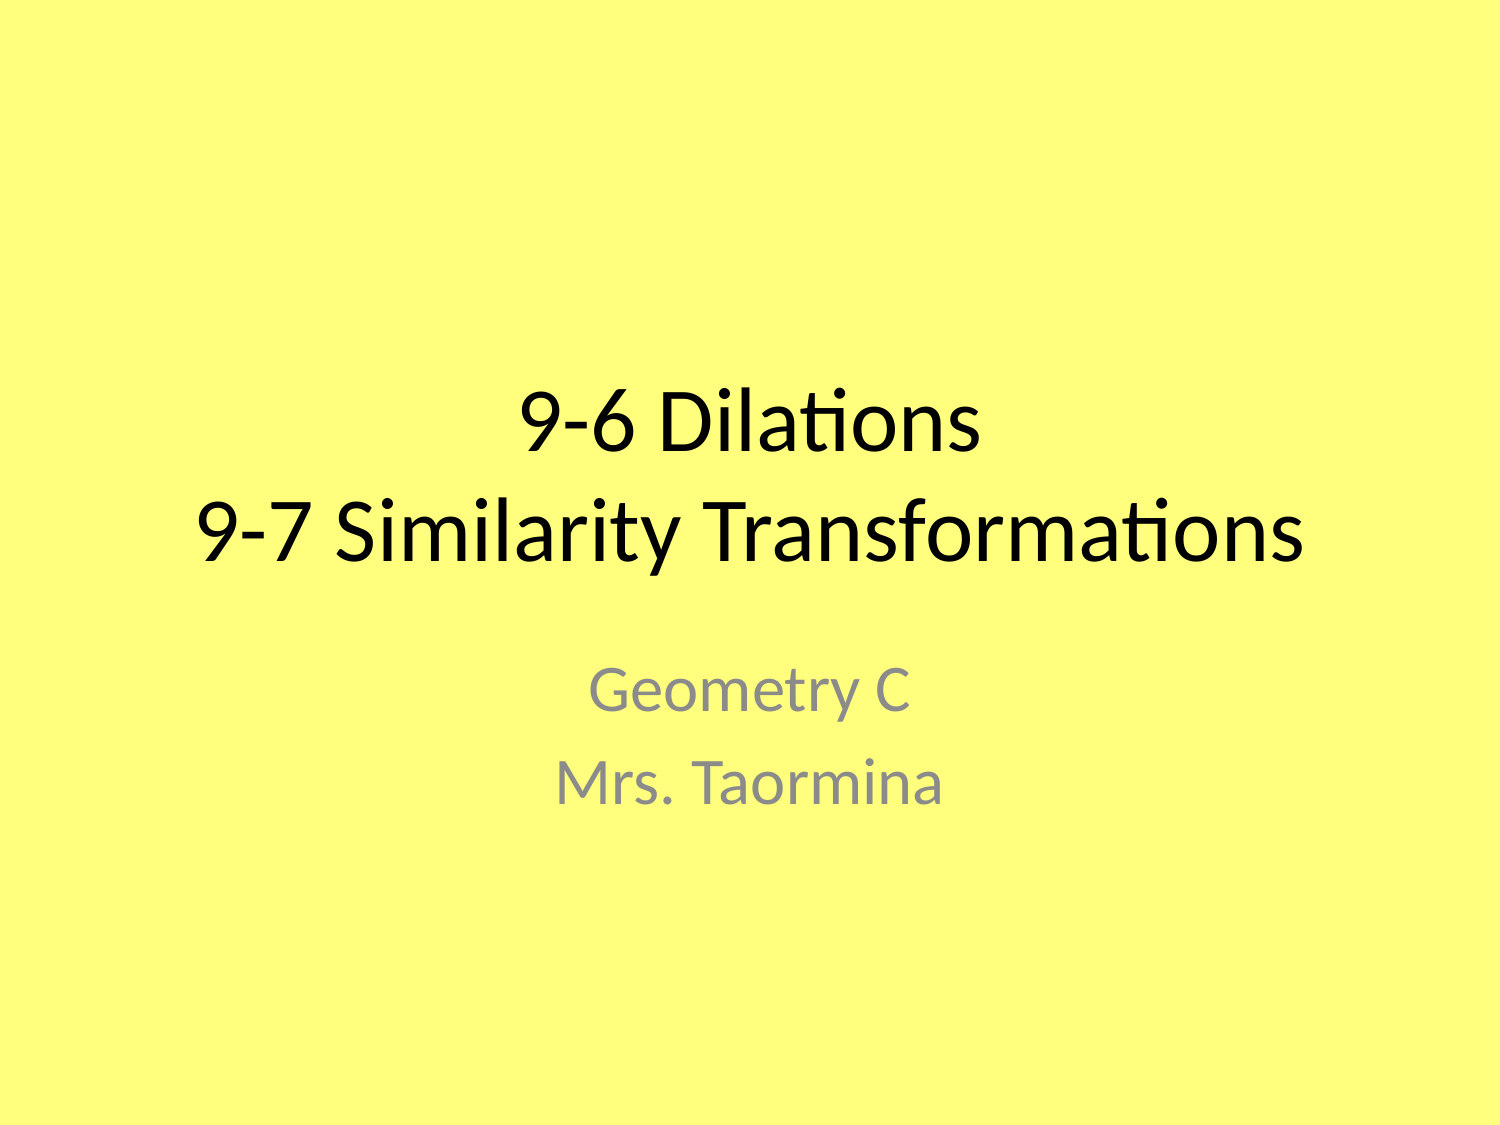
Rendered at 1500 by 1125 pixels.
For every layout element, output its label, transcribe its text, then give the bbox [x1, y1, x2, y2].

title 9-6 Dilations 9-7 Similarity Transformations [112, 349, 1388, 591]
subtitle Geometry C Mrs. Taormina [225, 637, 1275, 925]
